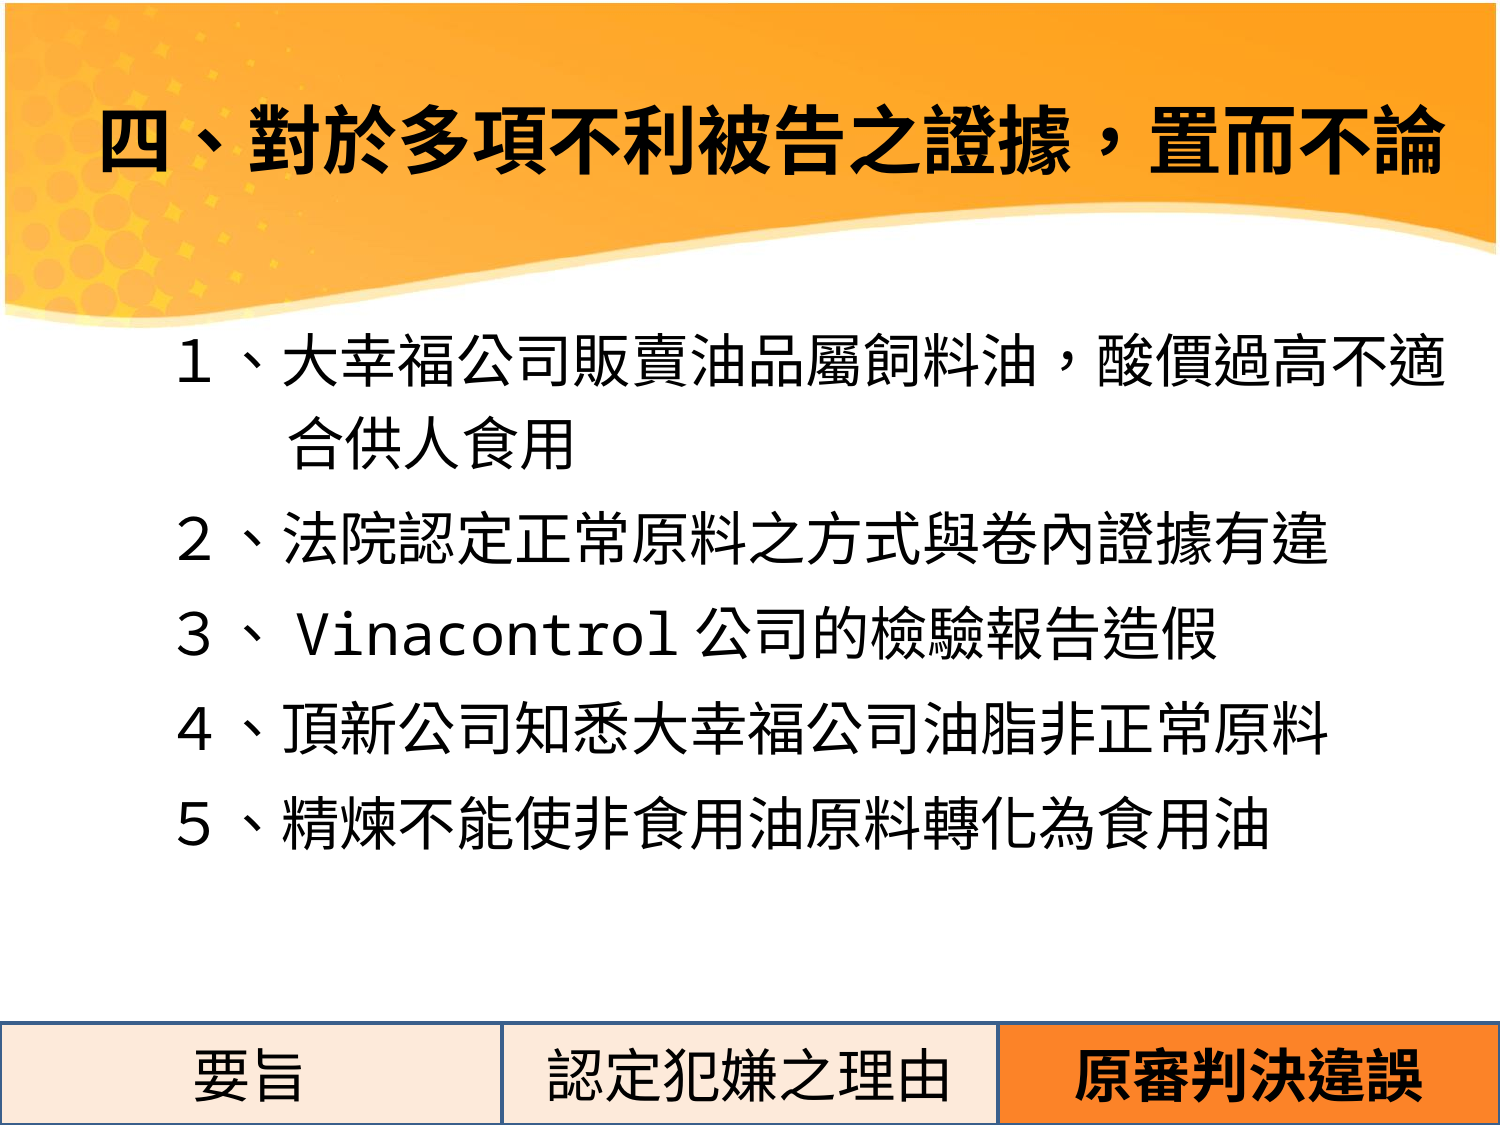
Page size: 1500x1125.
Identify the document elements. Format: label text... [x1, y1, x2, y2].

list １、大幸福公司販賣油品屬飼料油，酸價過高不適合供人食用 ２、法院認定正常原料之方式與卷內證據有違 ３、Vinacontrol公司的檢驗報告造假 ４、頂新公司知悉大幸福公司油脂非正常原料 ５、精煉不能使非食用油原料轉化為食用油 [149, 207, 1500, 983]
picture [0, 0, 1500, 1021]
title 四、對於多項不利被告之證據，置而不論 [74, 44, 1471, 233]
